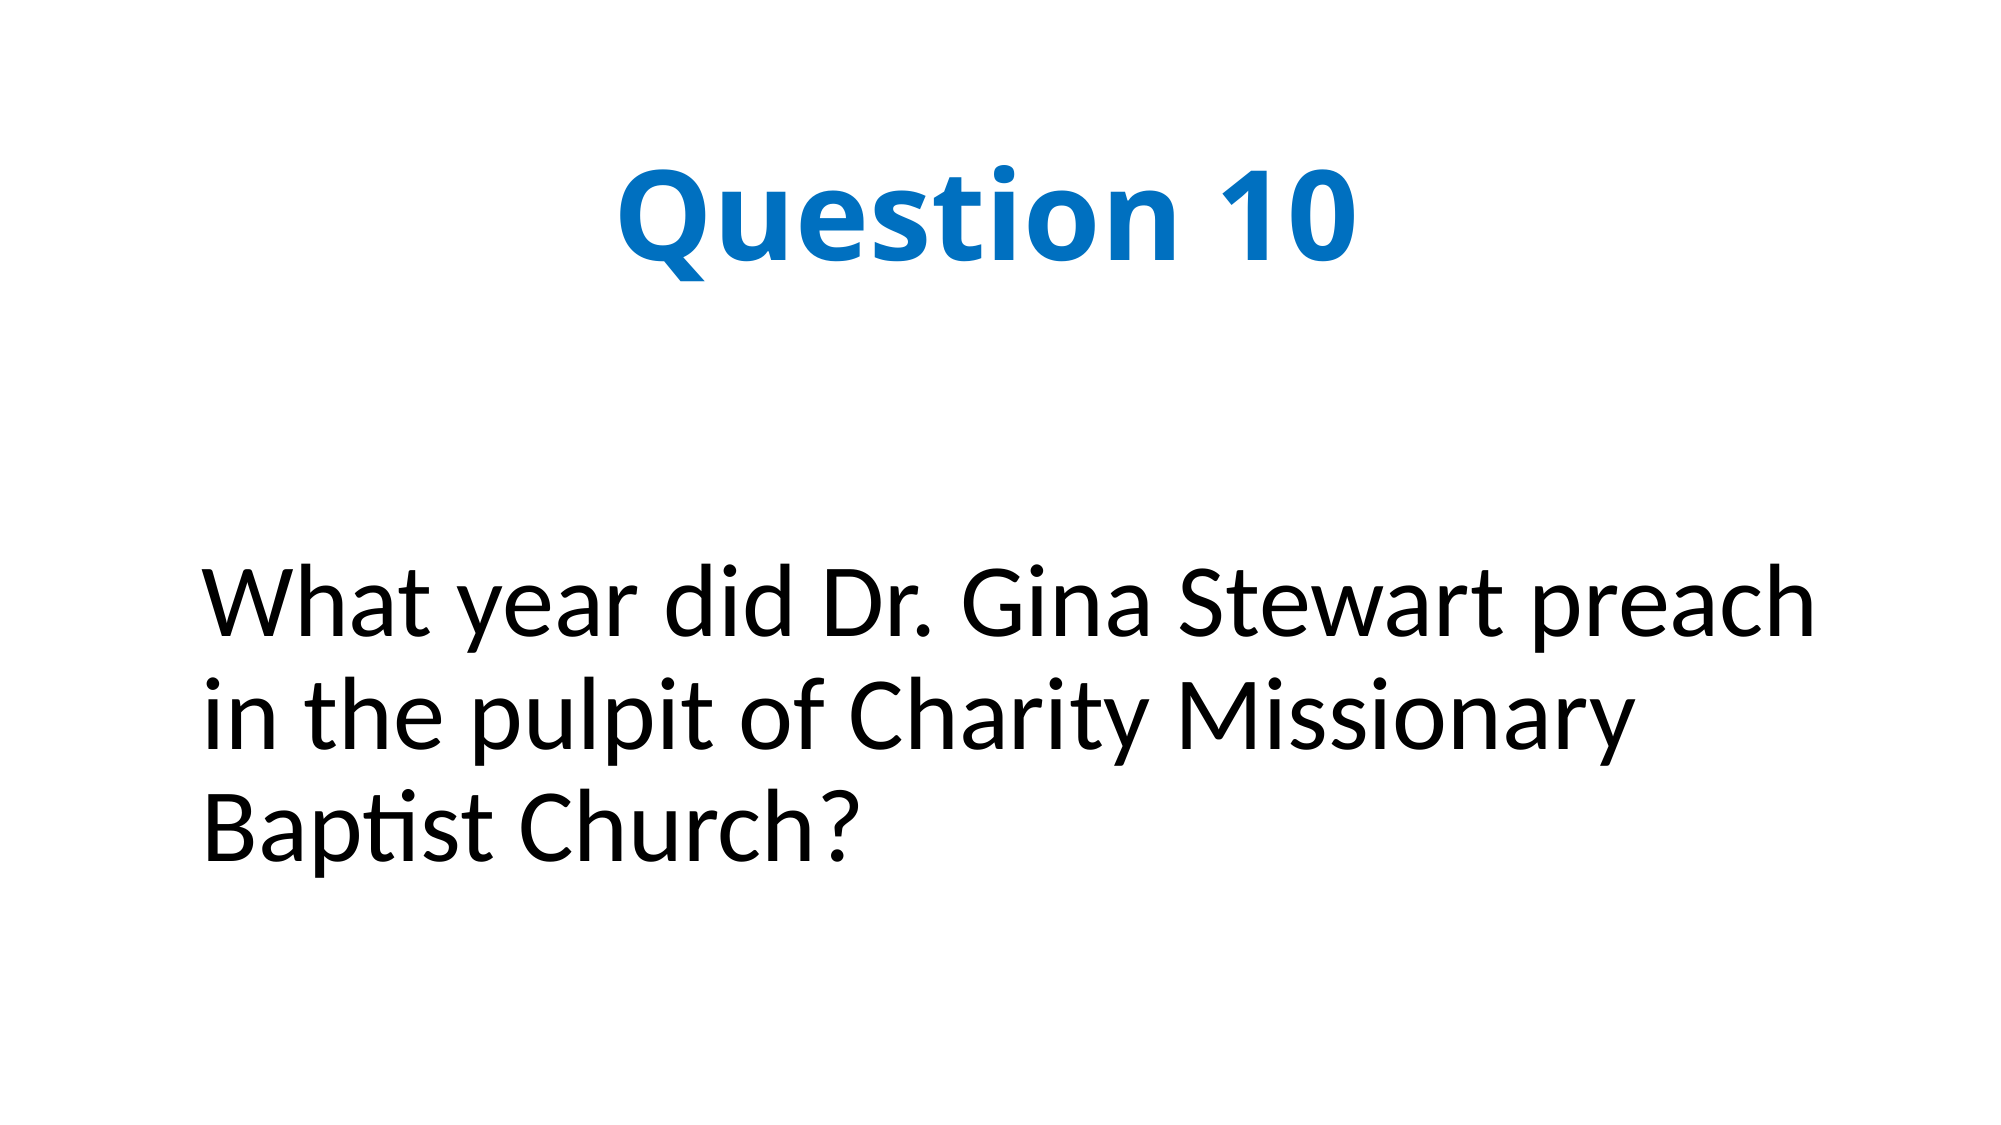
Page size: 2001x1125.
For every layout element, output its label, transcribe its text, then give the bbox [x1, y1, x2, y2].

subtitle What year did Dr. Gina Stewart preach in the pulpit of Charity Missionary Baptist Church? [186, 393, 1845, 969]
title Question 10 [236, 94, 1737, 295]
